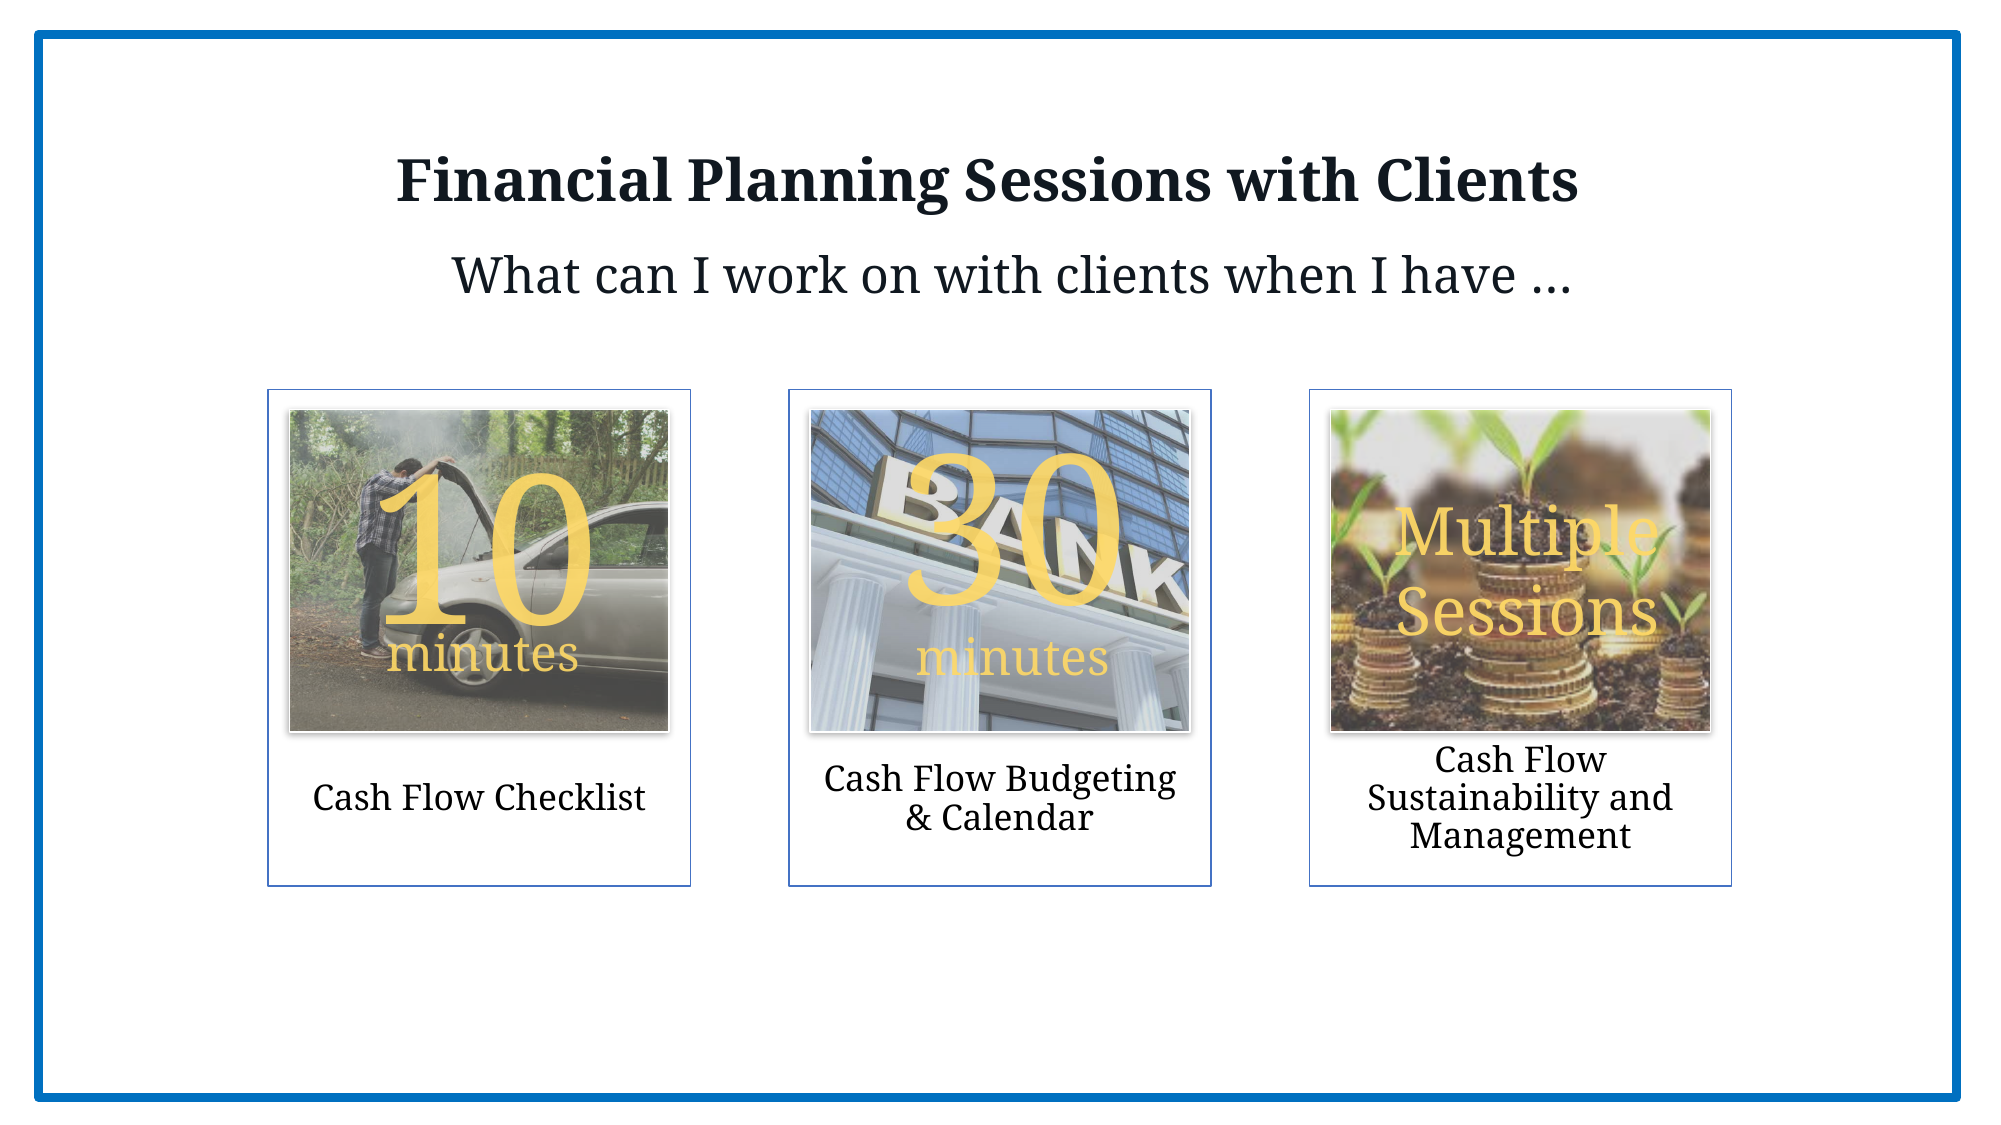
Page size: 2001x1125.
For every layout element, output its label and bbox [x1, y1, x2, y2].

text_box [37, 32, 1959, 1099]
text_box [267, 268, 1733, 1008]
